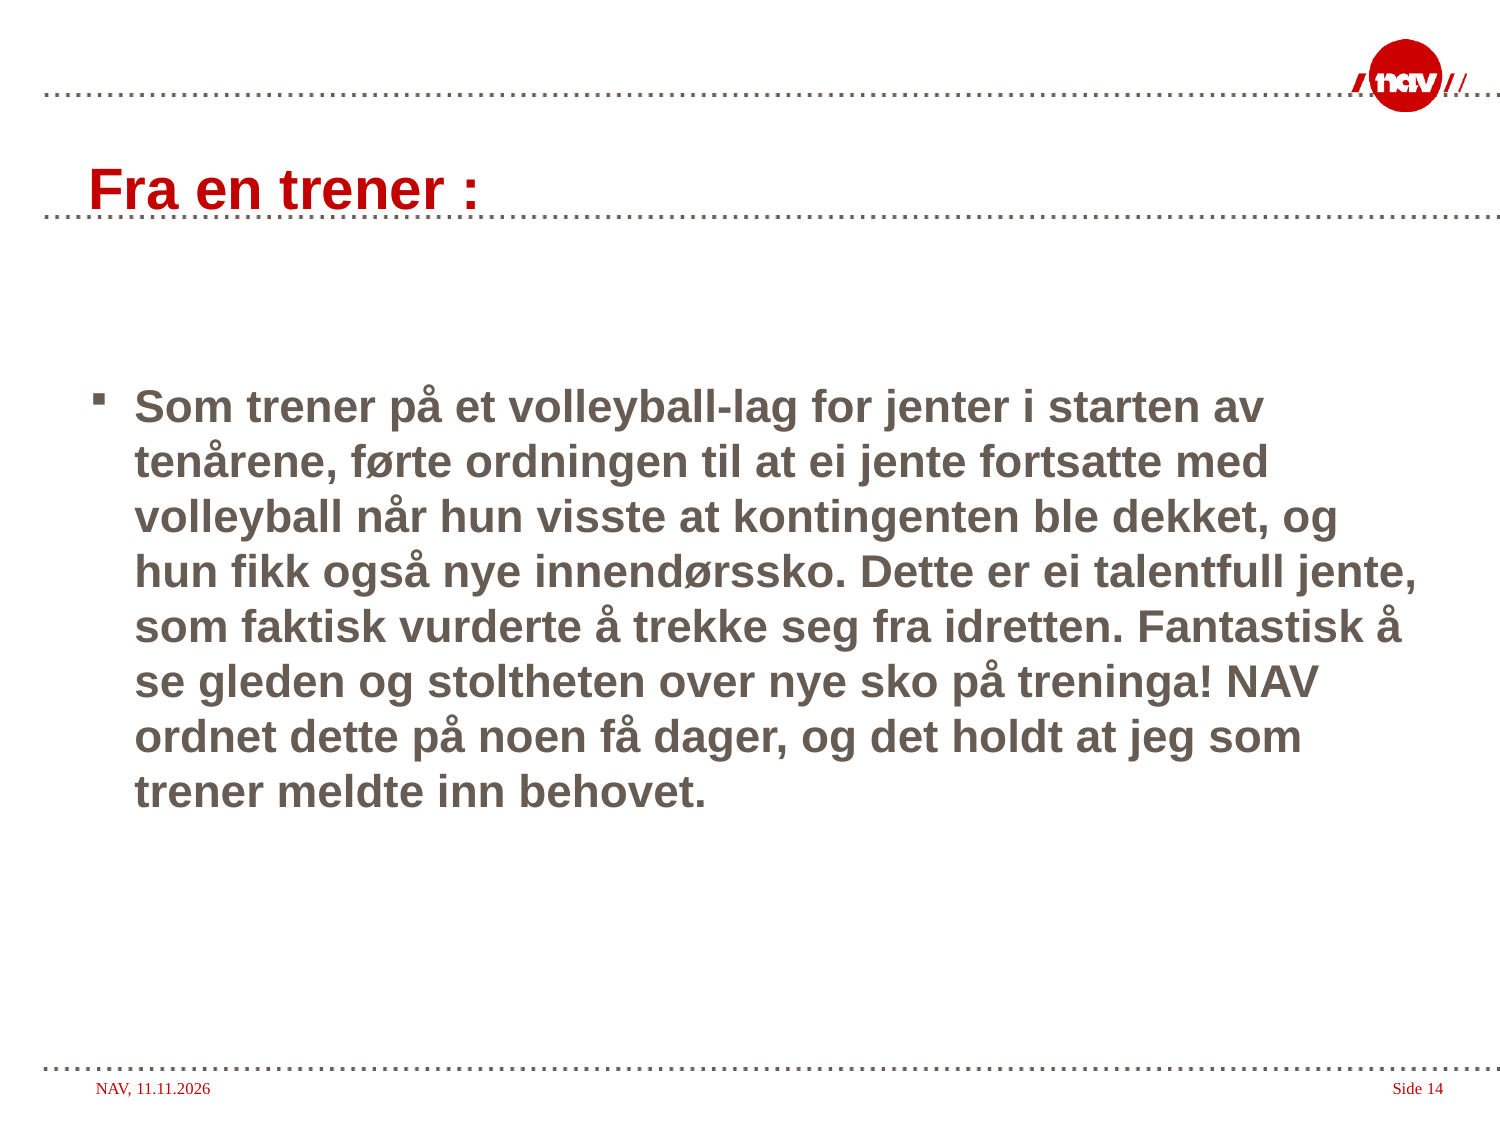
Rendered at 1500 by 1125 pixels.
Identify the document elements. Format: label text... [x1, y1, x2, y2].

picture [1264, 215, 1500, 219]
list Som trener på et volleyball-lag for jenter i starten av tenårene, førte ordningen til at ei jente fortsatte med volleyball når hun visste at kontingenten ble dekket, og hun fikk også nye innendørssko. Dette er ei talentfull jente, som faktisk vurderte å trekke seg fra idretten. Fantastisk å se gleden og stoltheten over nye sko på treninga! NAV ordnet dette på noen få dager, og det holdt at jeg som trener meldte inn behovet. [75, 290, 1449, 1029]
picture [40, 1067, 1500, 1071]
picture [41, 93, 73, 97]
title Fra en trener : [73, 42, 1264, 229]
picture [41, 215, 73, 219]
picture [1264, 39, 1500, 112]
